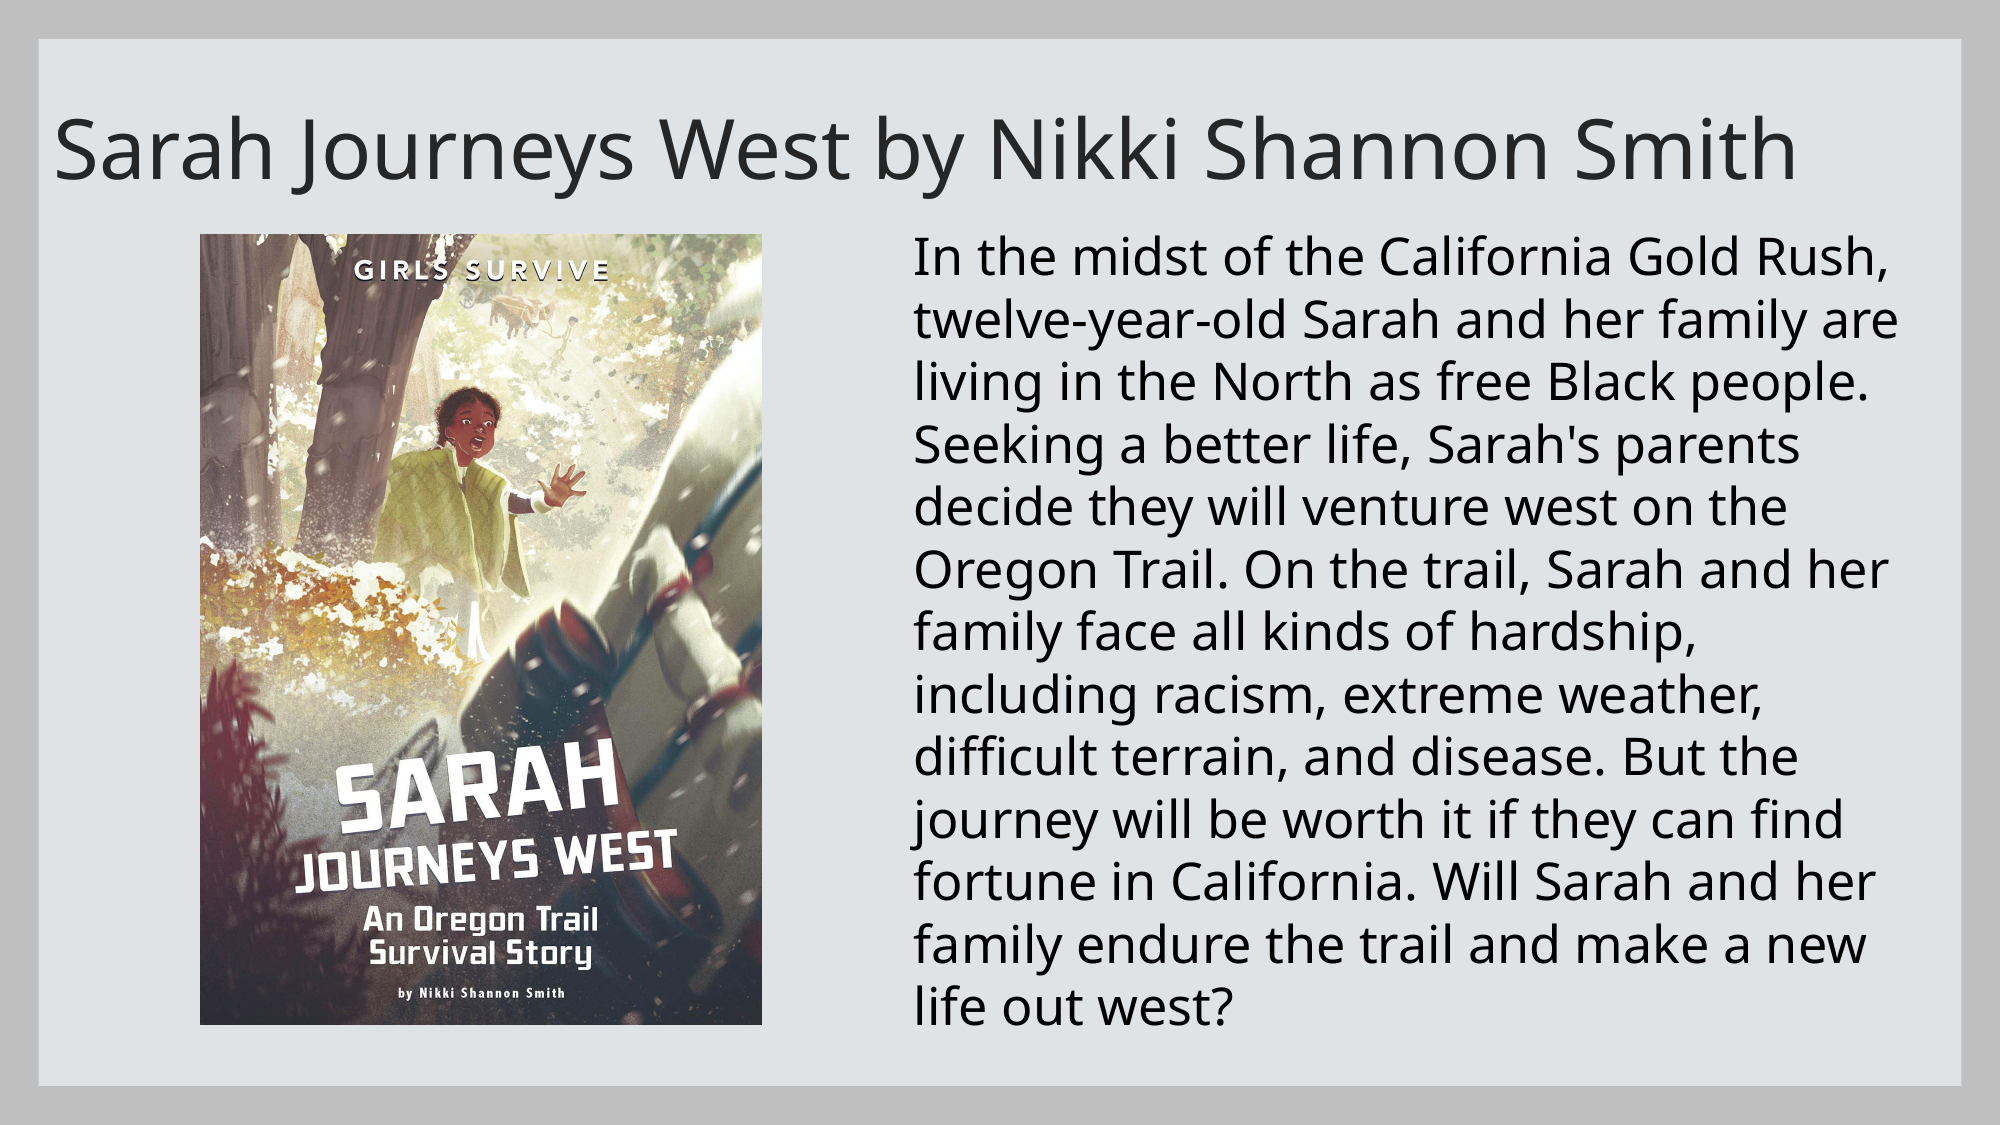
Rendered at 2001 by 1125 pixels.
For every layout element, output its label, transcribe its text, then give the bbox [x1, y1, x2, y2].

list In the midst of the California Gold Rush, twelve-year-old Sarah and her family are living in the North as free Black people. Seeking a better life, Sarah's parents decide they will venture west on the Oregon Trail. On the trail, Sarah and her family face all kinds of hardship, including racism, extreme weather, difficult terrain, and disease. But the journey will be worth it if they can find fortune in California. Will Sarah and her family endure the trail and make a new life out west? [898, 216, 1944, 1044]
picture [200, 234, 762, 1025]
title Sarah Journeys West by Nikki Shannon Smith [39, 39, 1962, 265]
